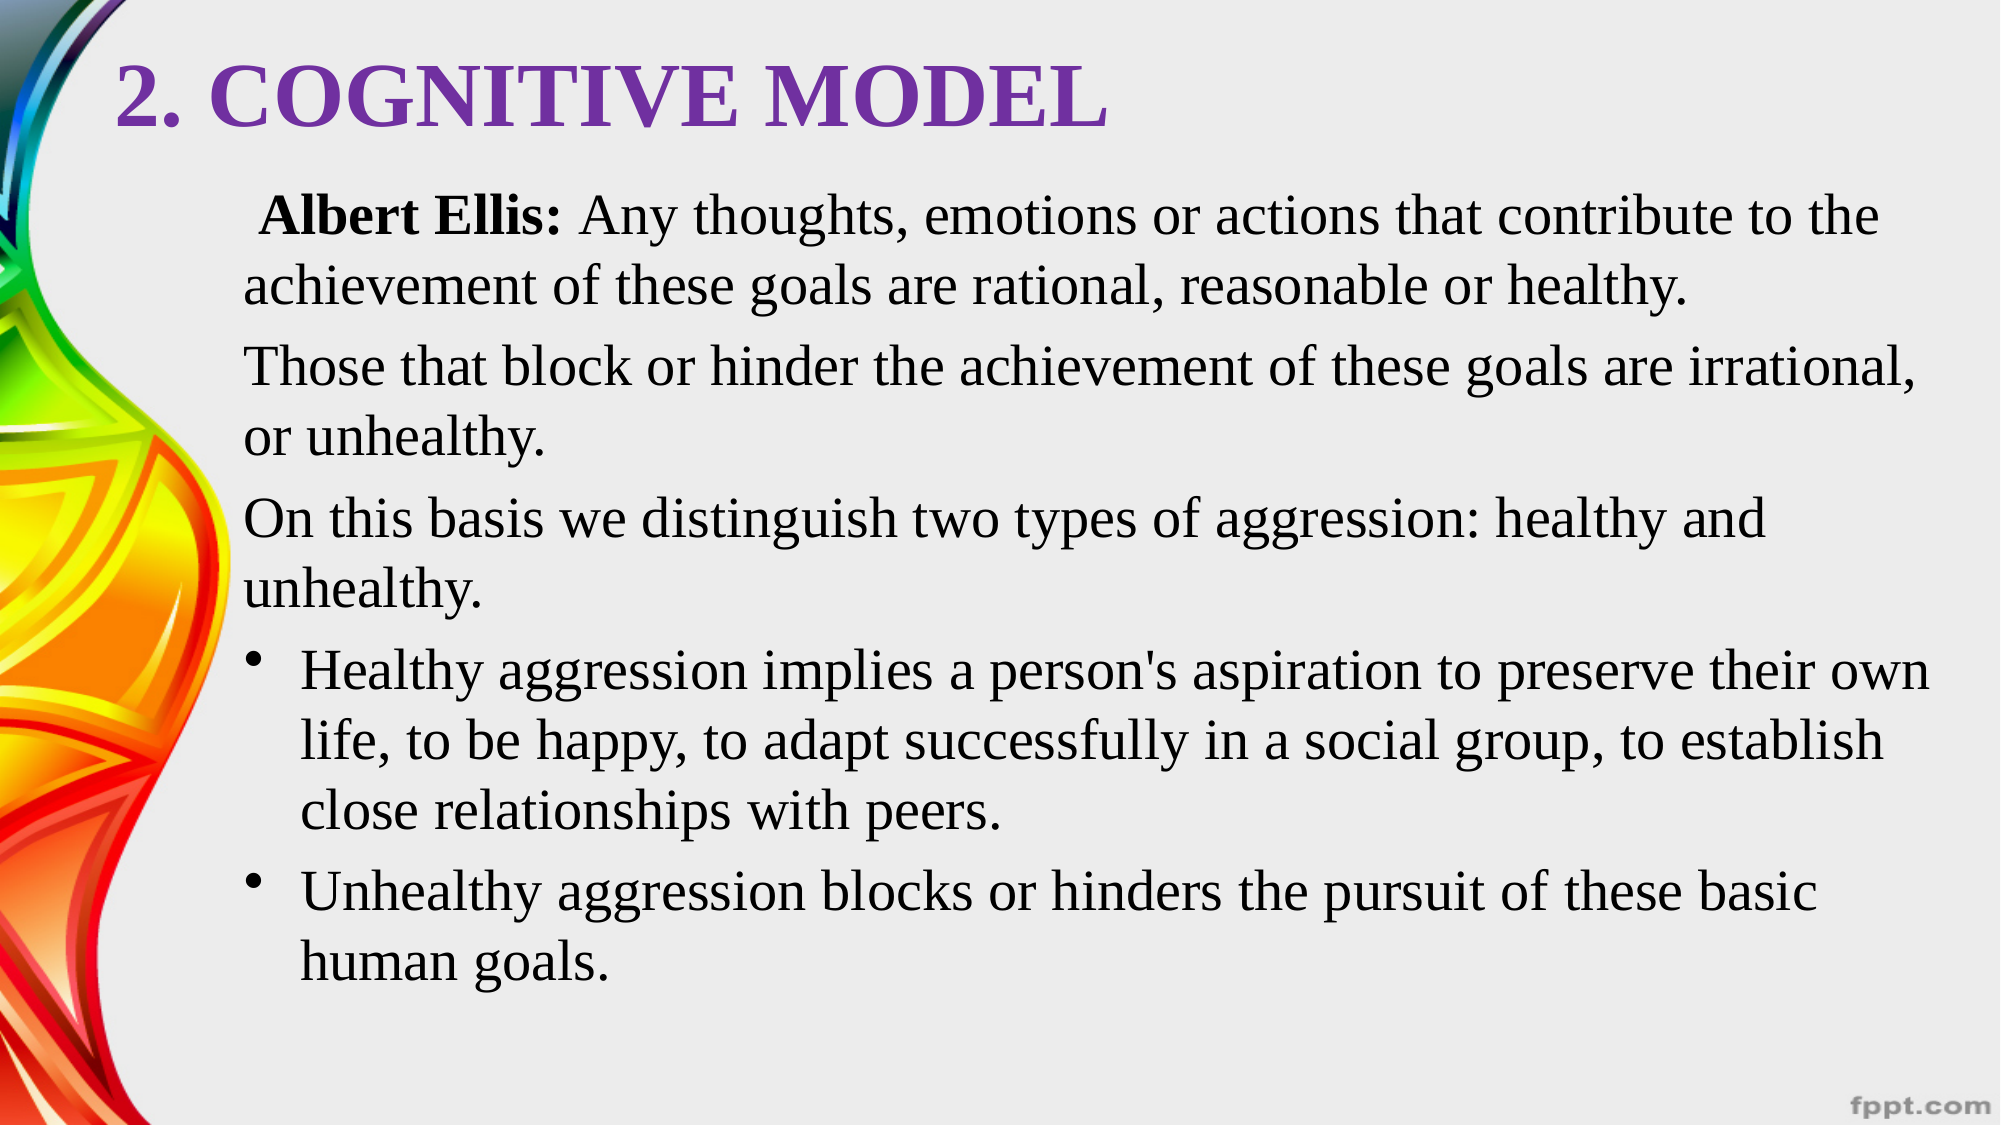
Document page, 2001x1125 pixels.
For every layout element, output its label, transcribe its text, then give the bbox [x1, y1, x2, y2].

picture [0, 0, 2001, 1125]
list Albert Ellis: Any thoughts, emotions or actions that contribute to the achievement of these goals are rational, reasonable or healthy. Those that block or hinder the achievement of these goals are irrational, or unhealthy. On this basis we distinguish two types of aggression: healthy and unhealthy. Healthy aggression implies a person's aspiration to preserve their own life, to be happy, to adapt successfully in a social group, to establish close relationships with peers. Unhealthy aggression blocks or hinders the pursuit of these basic human goals. [228, 168, 1978, 1125]
title 2. COGNITIVE MODEL [99, 45, 1900, 136]
